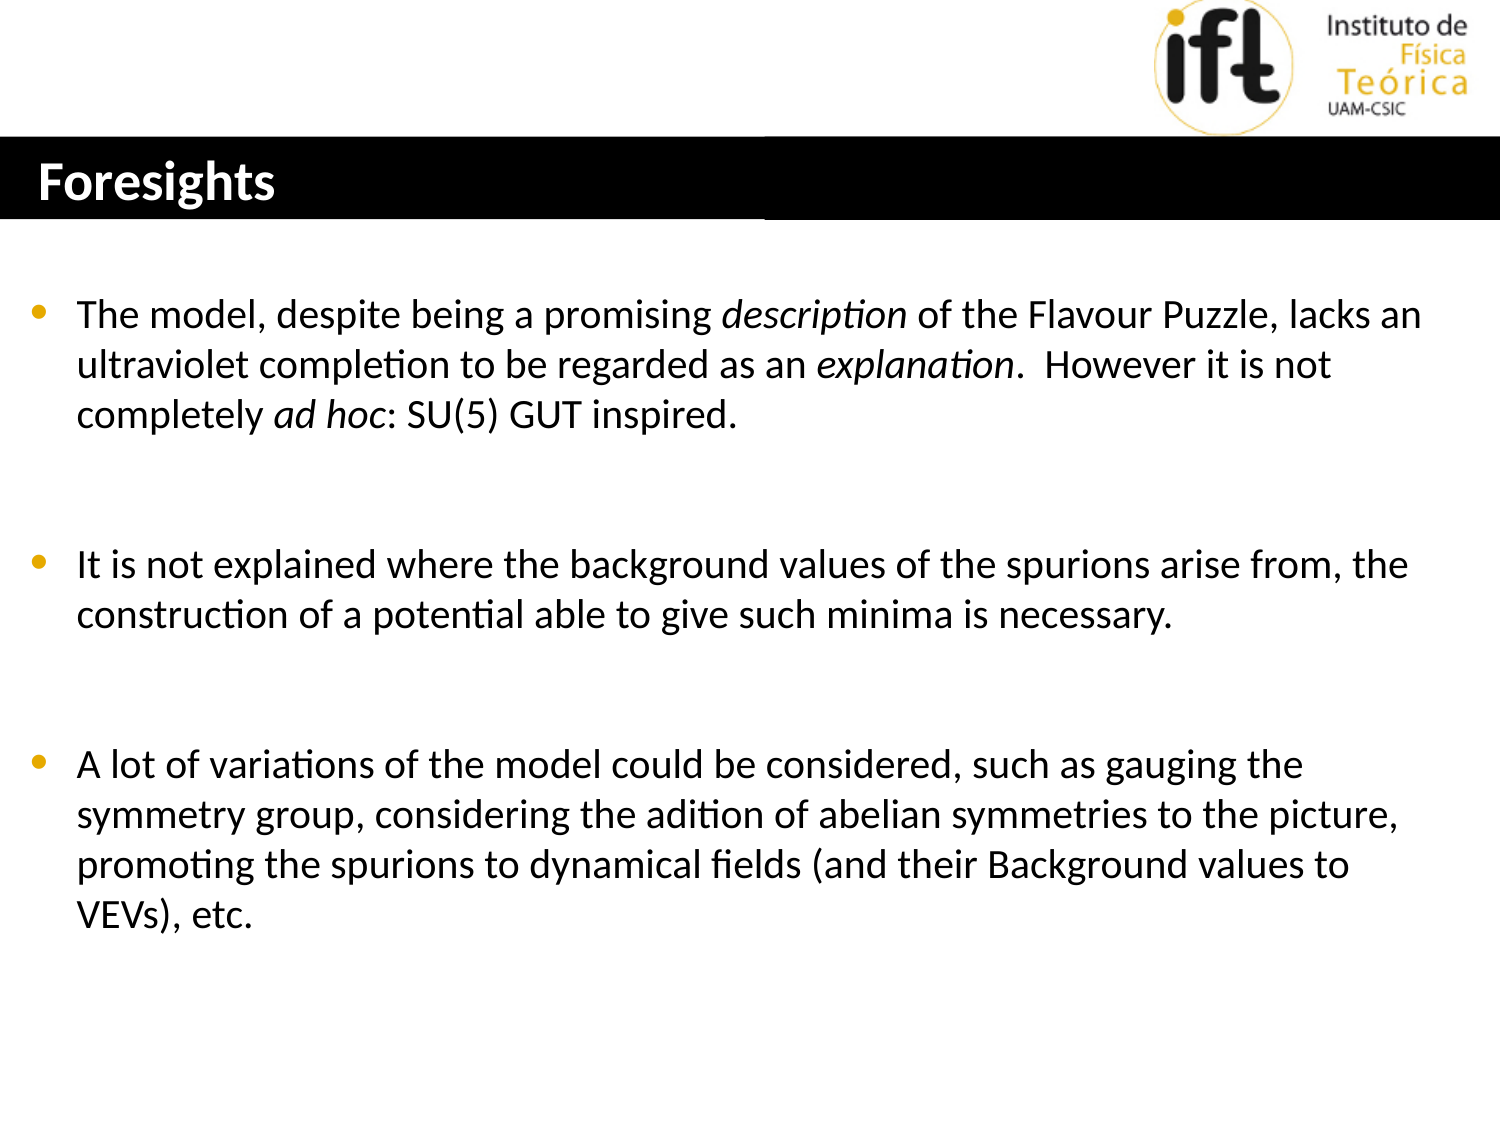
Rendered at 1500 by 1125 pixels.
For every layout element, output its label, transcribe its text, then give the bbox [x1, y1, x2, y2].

text_box Foresights [23, 137, 1500, 220]
text_box [25, 220, 1458, 585]
text_box [0, 134, 1149, 221]
picture [1154, 0, 1500, 137]
text_box The model, despite being a promising description of the Flavour Puzzle, lacks an ultraviolet completion to be regarded as an explanation. However it is not completely ad hoc: SU(5) GUT inspired. It is not explained where the background values of the spurions arise from, the construction of a potential able to give such minima is necessary. A lot of variations of the model could be considered, such as gauging the symmetry group, considering the adition of abelian symmetries to the picture, promoting the spurions to dynamical fields (and their Background values to VEVs), etc. [15, 229, 1447, 1125]
